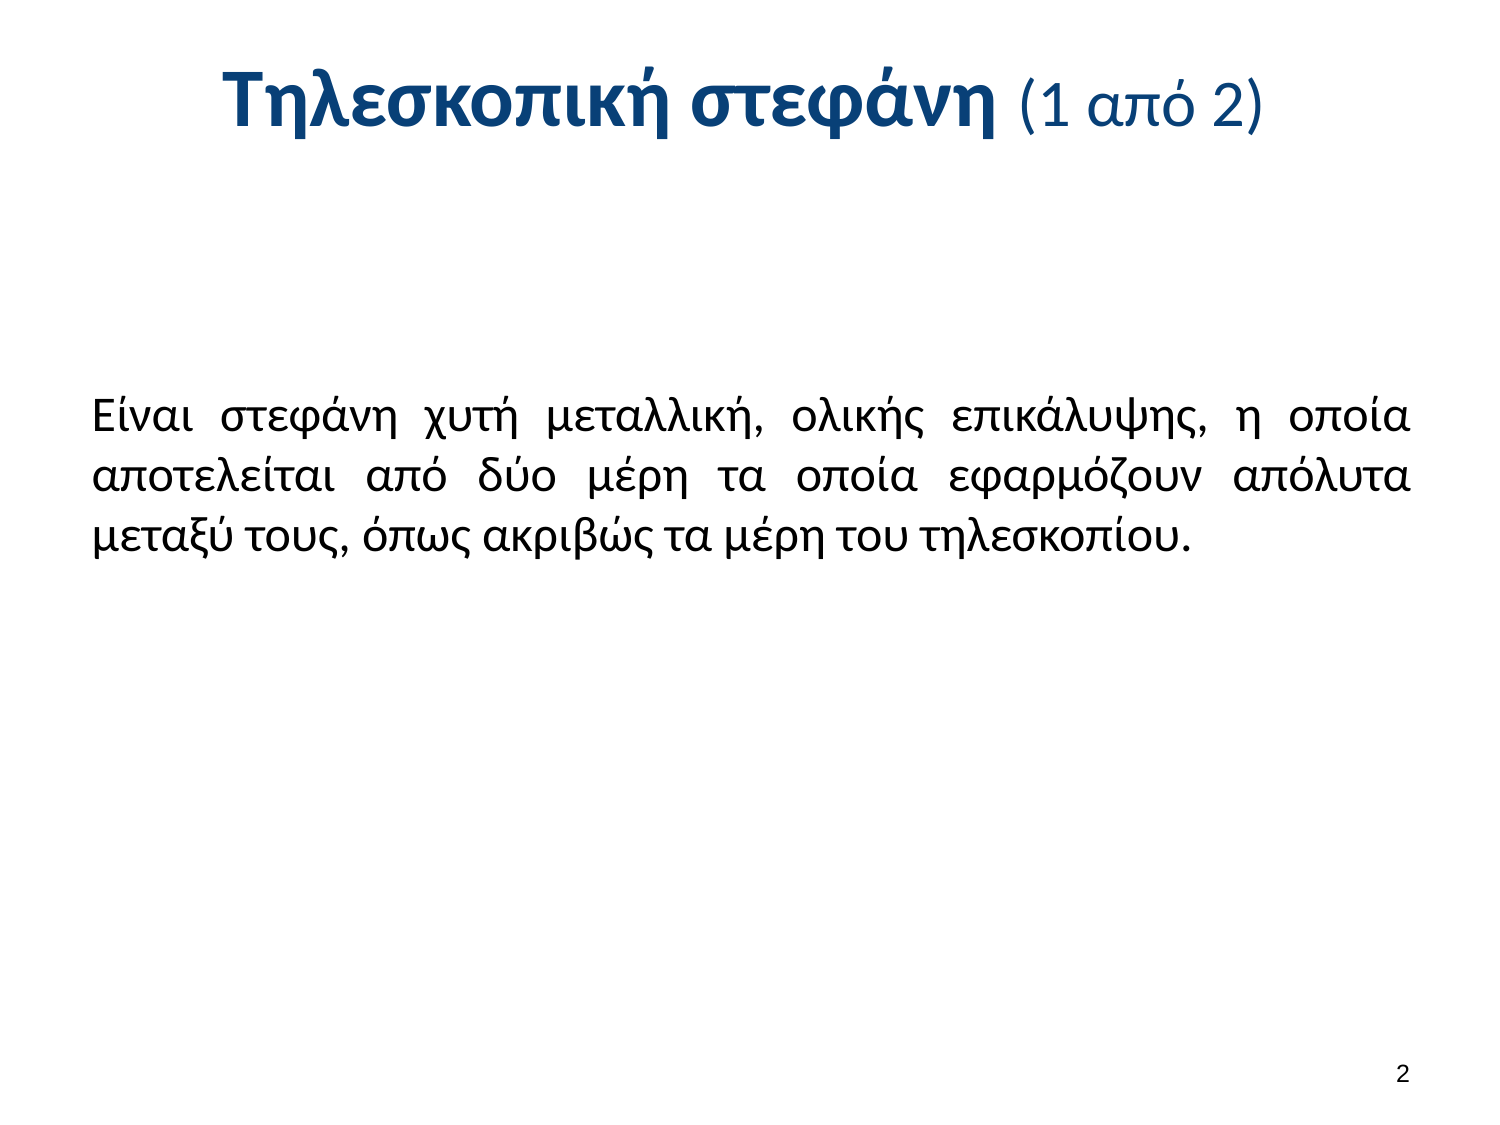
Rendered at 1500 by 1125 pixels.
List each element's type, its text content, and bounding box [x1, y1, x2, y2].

list Eίναι στεφάνη χυτή μεταλλική, ολικής επικάλυψης, η οποία αποτελείται από δύο μέρη τα οποία εφαρμόζουν απόλυτα μεταξύ τους, όπως ακριβώς τα μέρη του τηλεσκοπίου. [76, 373, 1427, 587]
slide_number 1 [1074, 1042, 1425, 1103]
title Τηλεσκοπική στεφάνη (1 από 2) [76, 19, 1427, 169]
